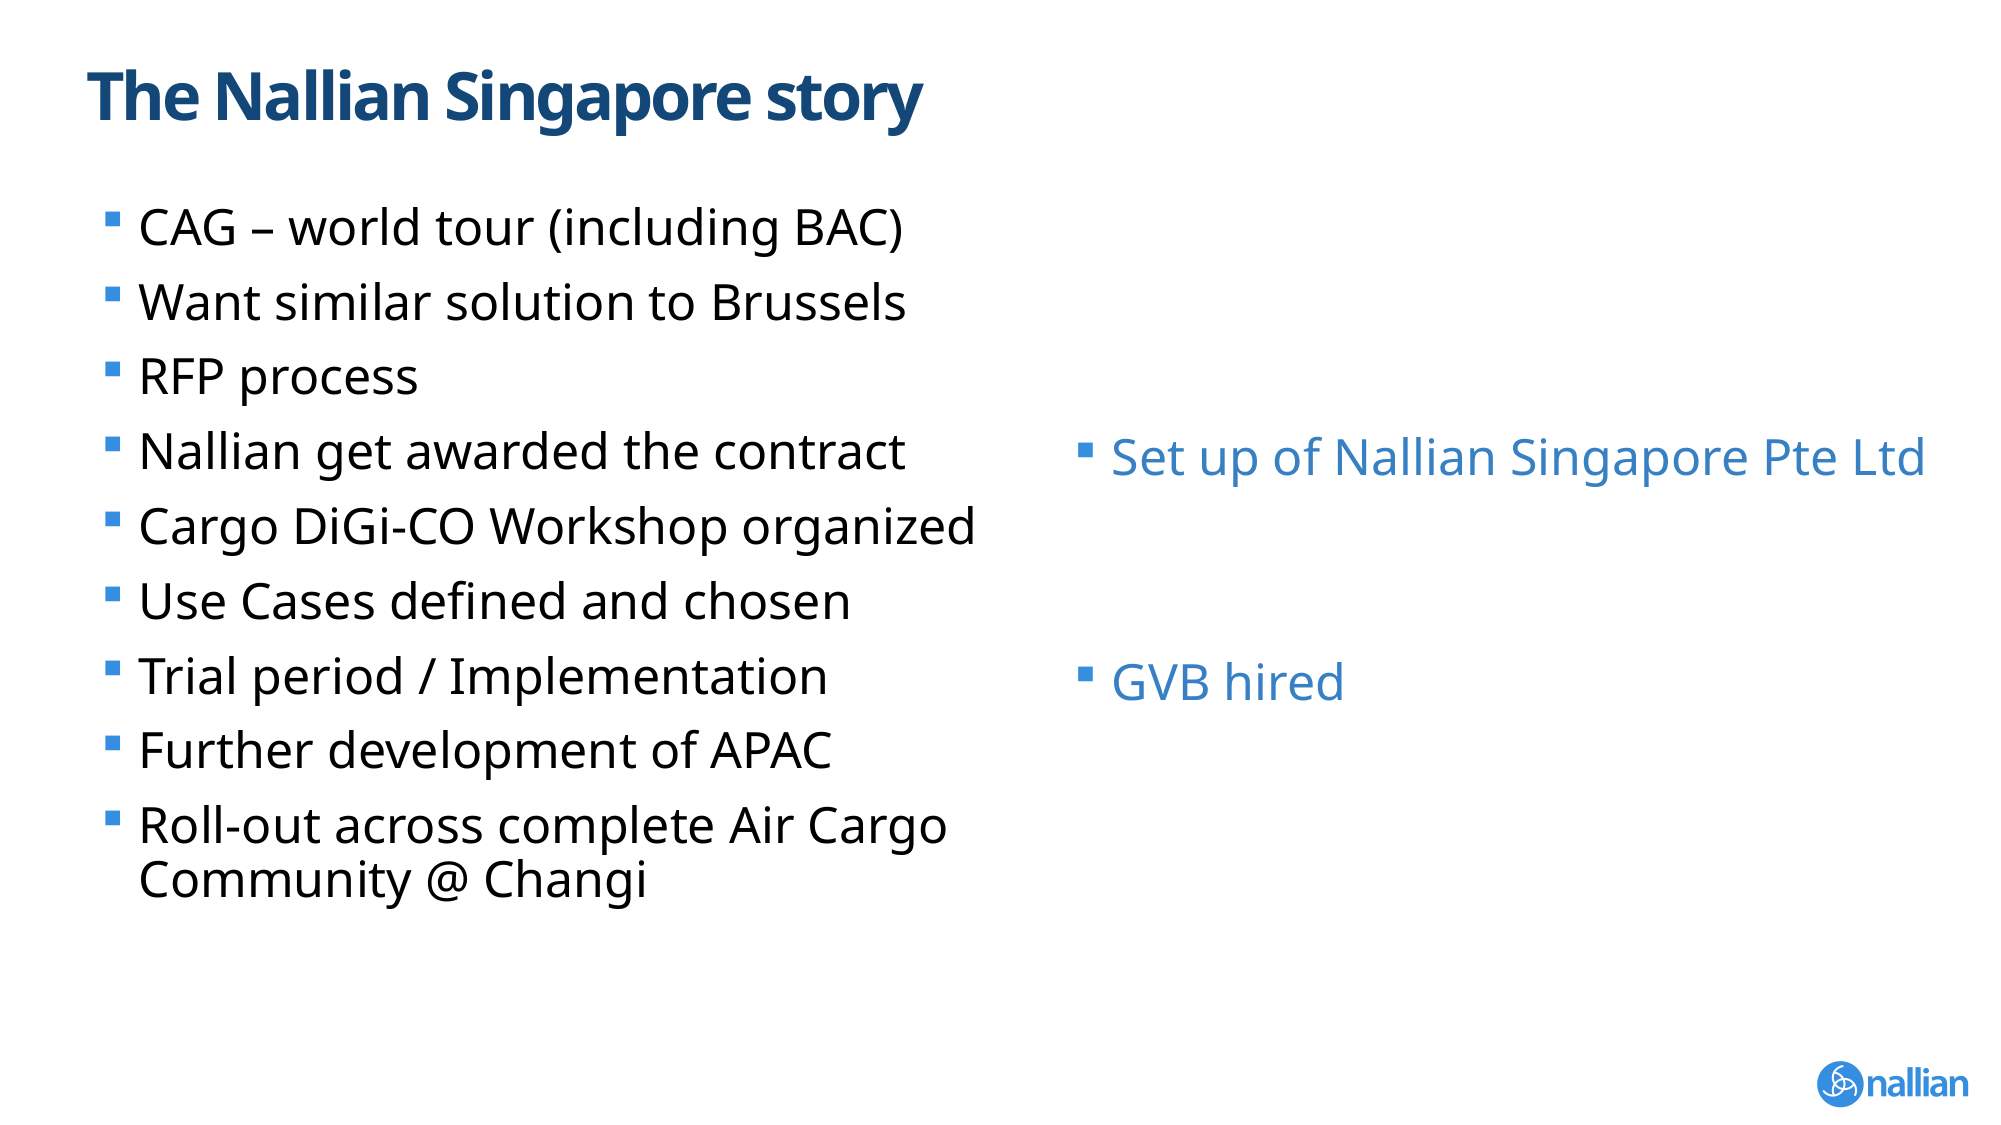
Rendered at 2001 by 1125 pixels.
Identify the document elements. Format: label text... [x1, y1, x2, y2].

list CAG – world tour (including BAC) Want similar solution to Brussels RFP process Nallian get awarded the contract Cargo DiGi-CO Workshop organized Use Cases defined and chosen Trial period / Implementation Further development of APAC Roll-out across complete Air Cargo Community @ Changi [86, 194, 1059, 1027]
text_box Set up of Nallian Singapore Pte Ltd GVB hired [1059, 194, 2000, 1027]
picture [1812, 1051, 1974, 1114]
title The Nallian Singapore story [86, 62, 1944, 169]
